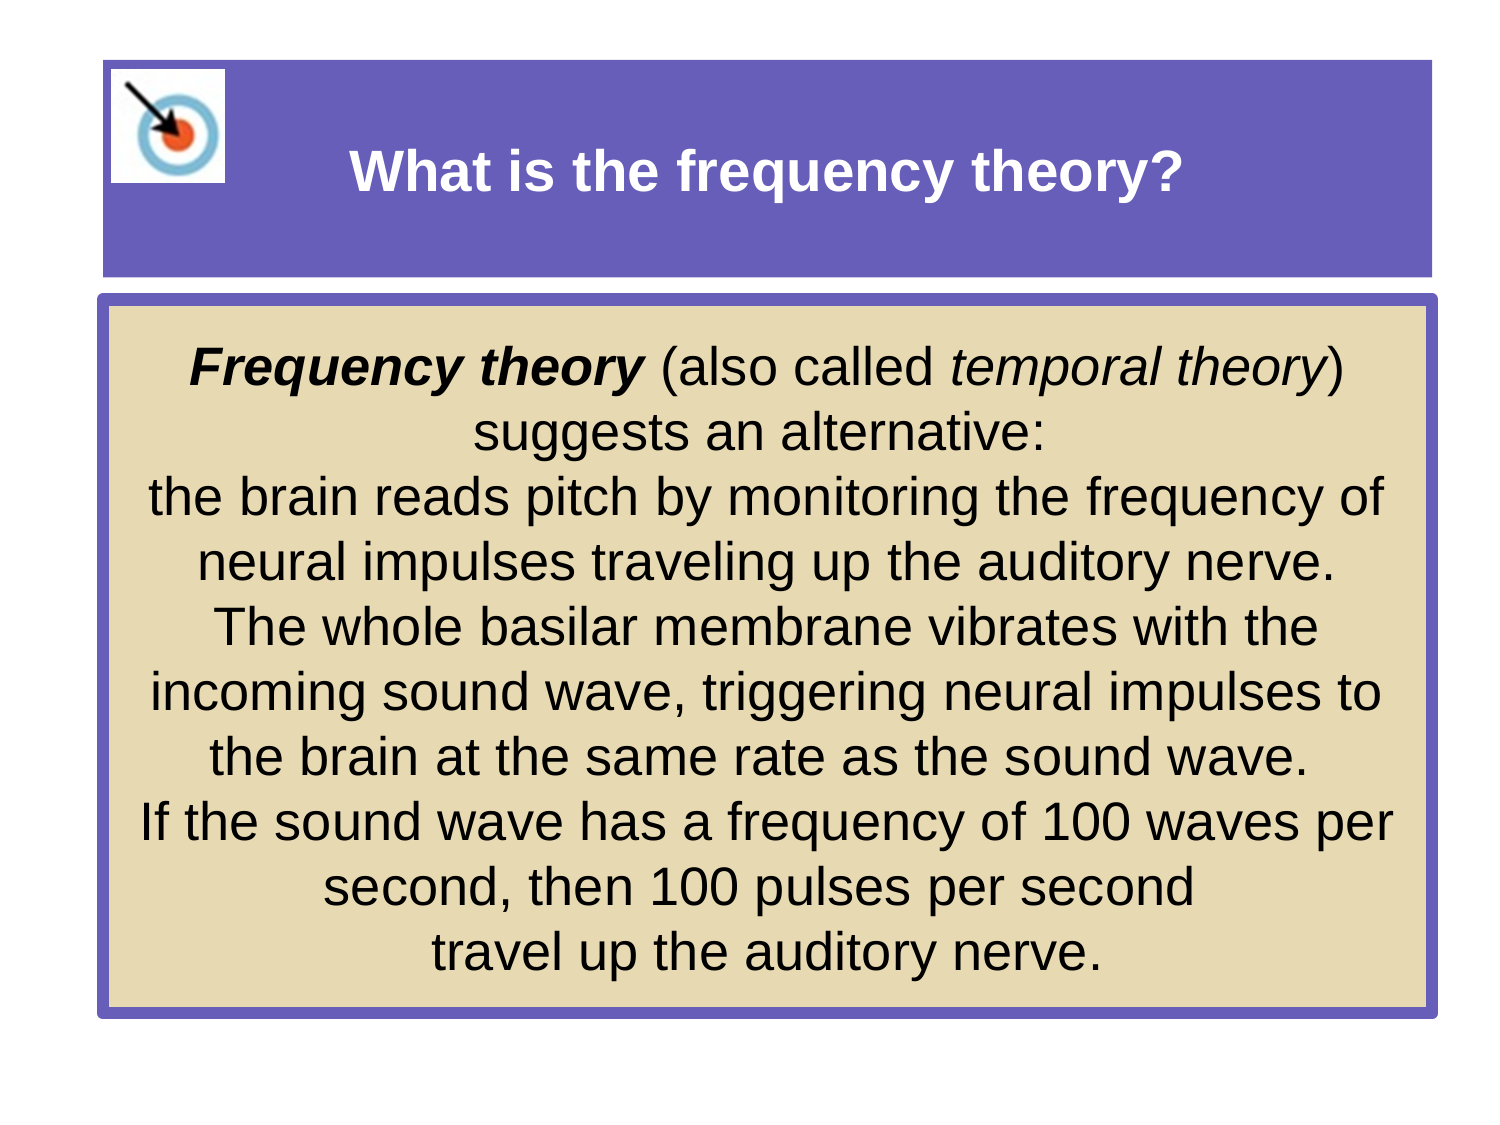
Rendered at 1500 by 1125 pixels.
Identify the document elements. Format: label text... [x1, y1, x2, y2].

list Frequency theory (also called temporal theory) suggests an alternative: the brain reads pitch by monitoring the frequency of neural impulses traveling up the auditory nerve. The whole basilar membrane vibrates with the incoming sound wave, triggering neural impulses to the brain at the same rate as the sound wave. If the sound wave has a frequency of 100 waves per second, then 100 pulses per second travel up the auditory nerve. [97, 293, 1438, 1019]
title What is the frequency theory? [103, 59, 1433, 278]
picture [111, 69, 225, 183]
